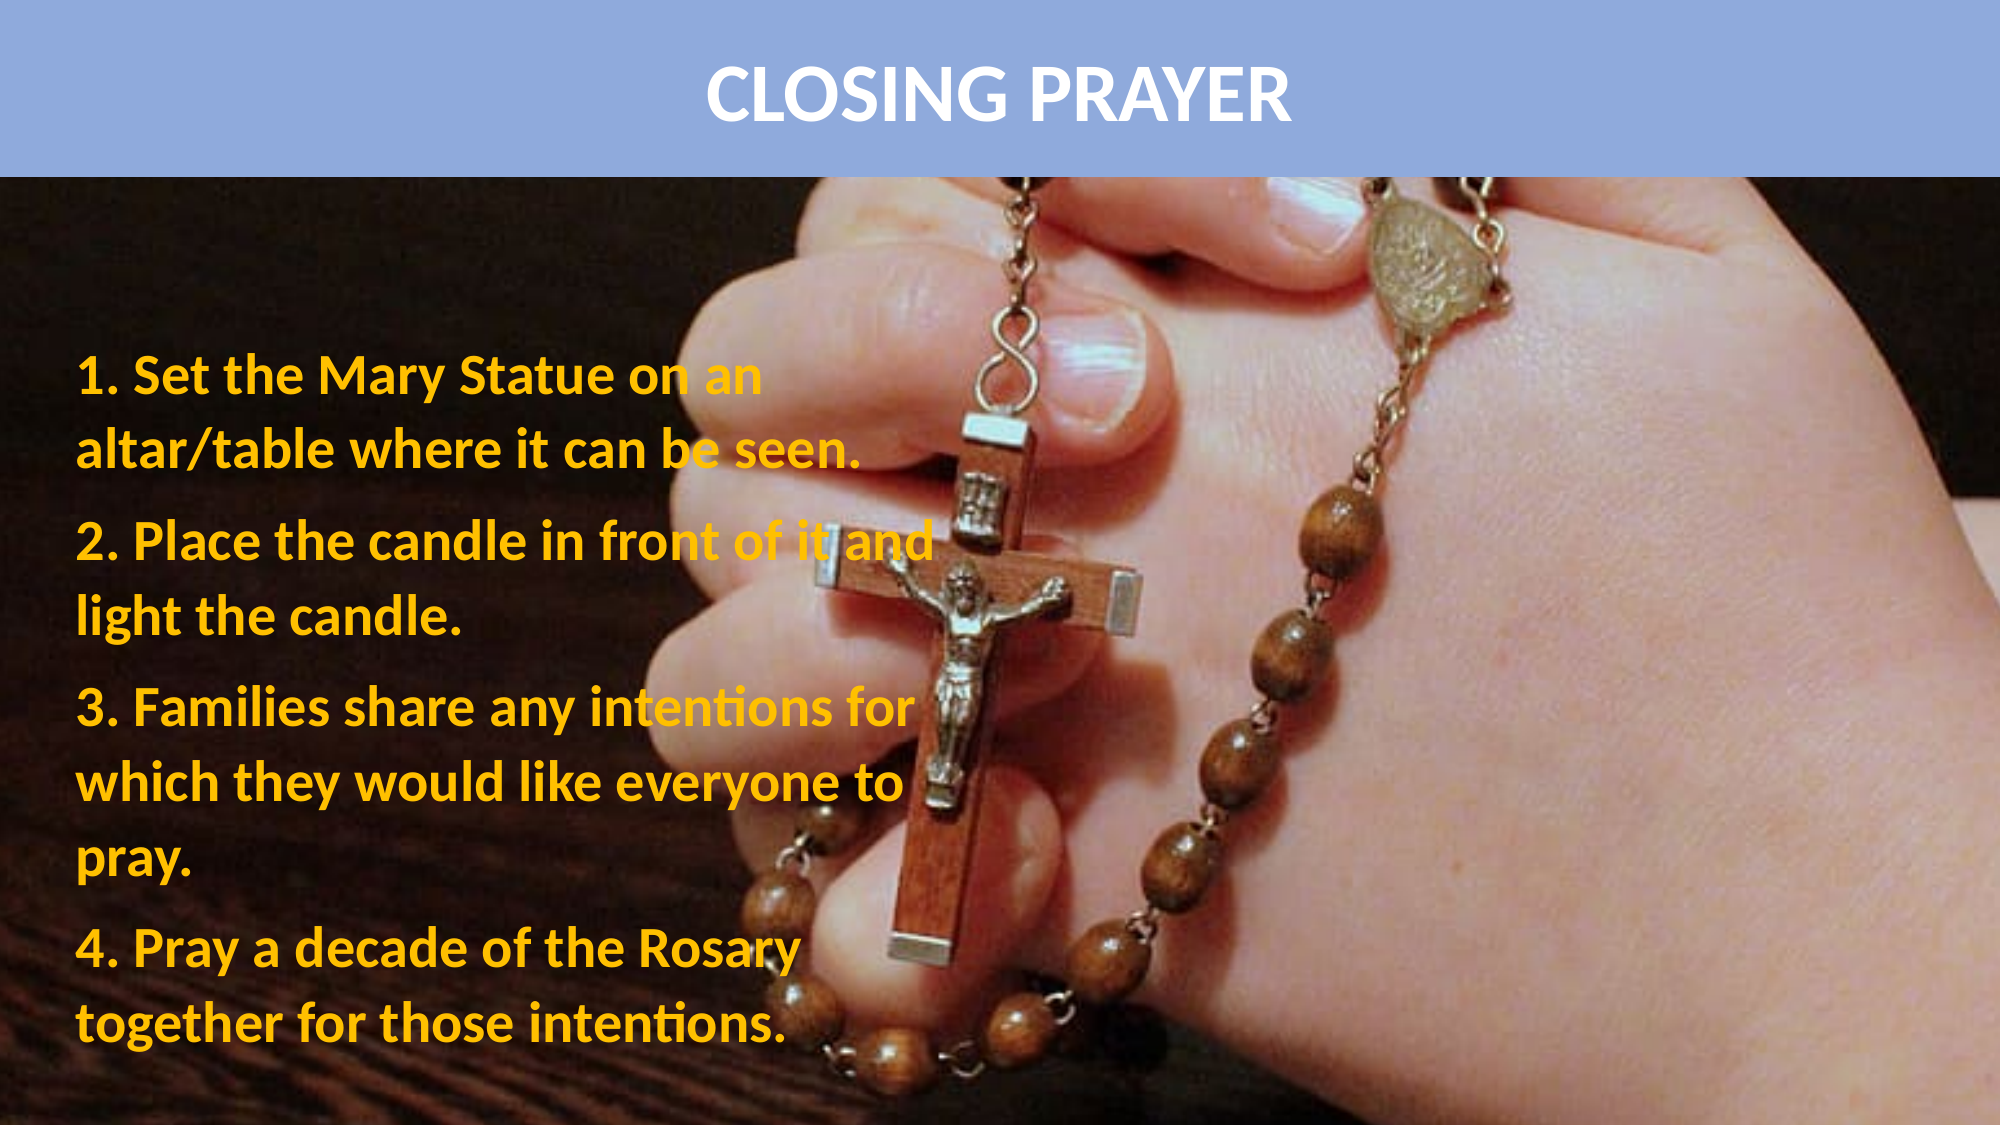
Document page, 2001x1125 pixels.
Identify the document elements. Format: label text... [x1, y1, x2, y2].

picture [0, 176, 2000, 1125]
text_box CLOSING PRAYER [505, 30, 1494, 146]
text_box [0, 0, 2000, 176]
